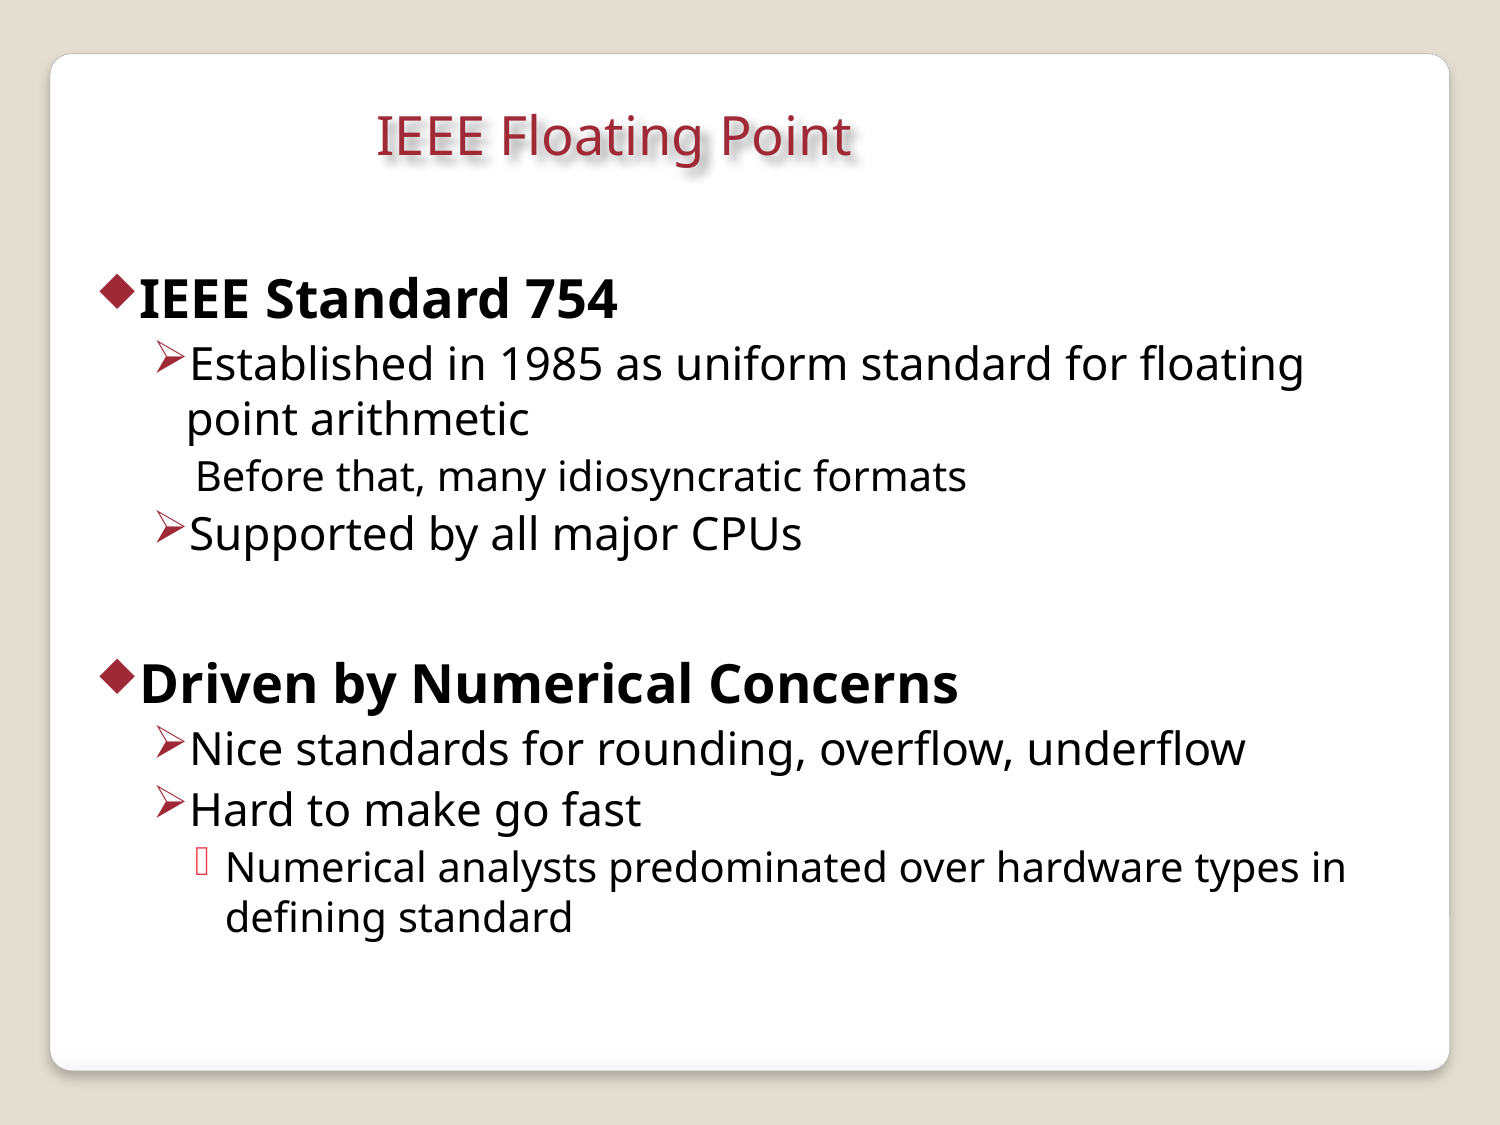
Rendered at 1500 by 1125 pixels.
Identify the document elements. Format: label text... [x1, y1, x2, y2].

list IEEE Standard 754 Established in 1985 as uniform standard for floating point arithmetic Before that, many idiosyncratic formats Supported by all major CPUs Driven by Numerical Concerns Nice standards for rounding, overflow, underflow Hard to make go fast Numerical analysts predominated over hardware types in defining standard [80, 257, 1424, 945]
title IEEE Floating Point [361, 83, 1045, 175]
